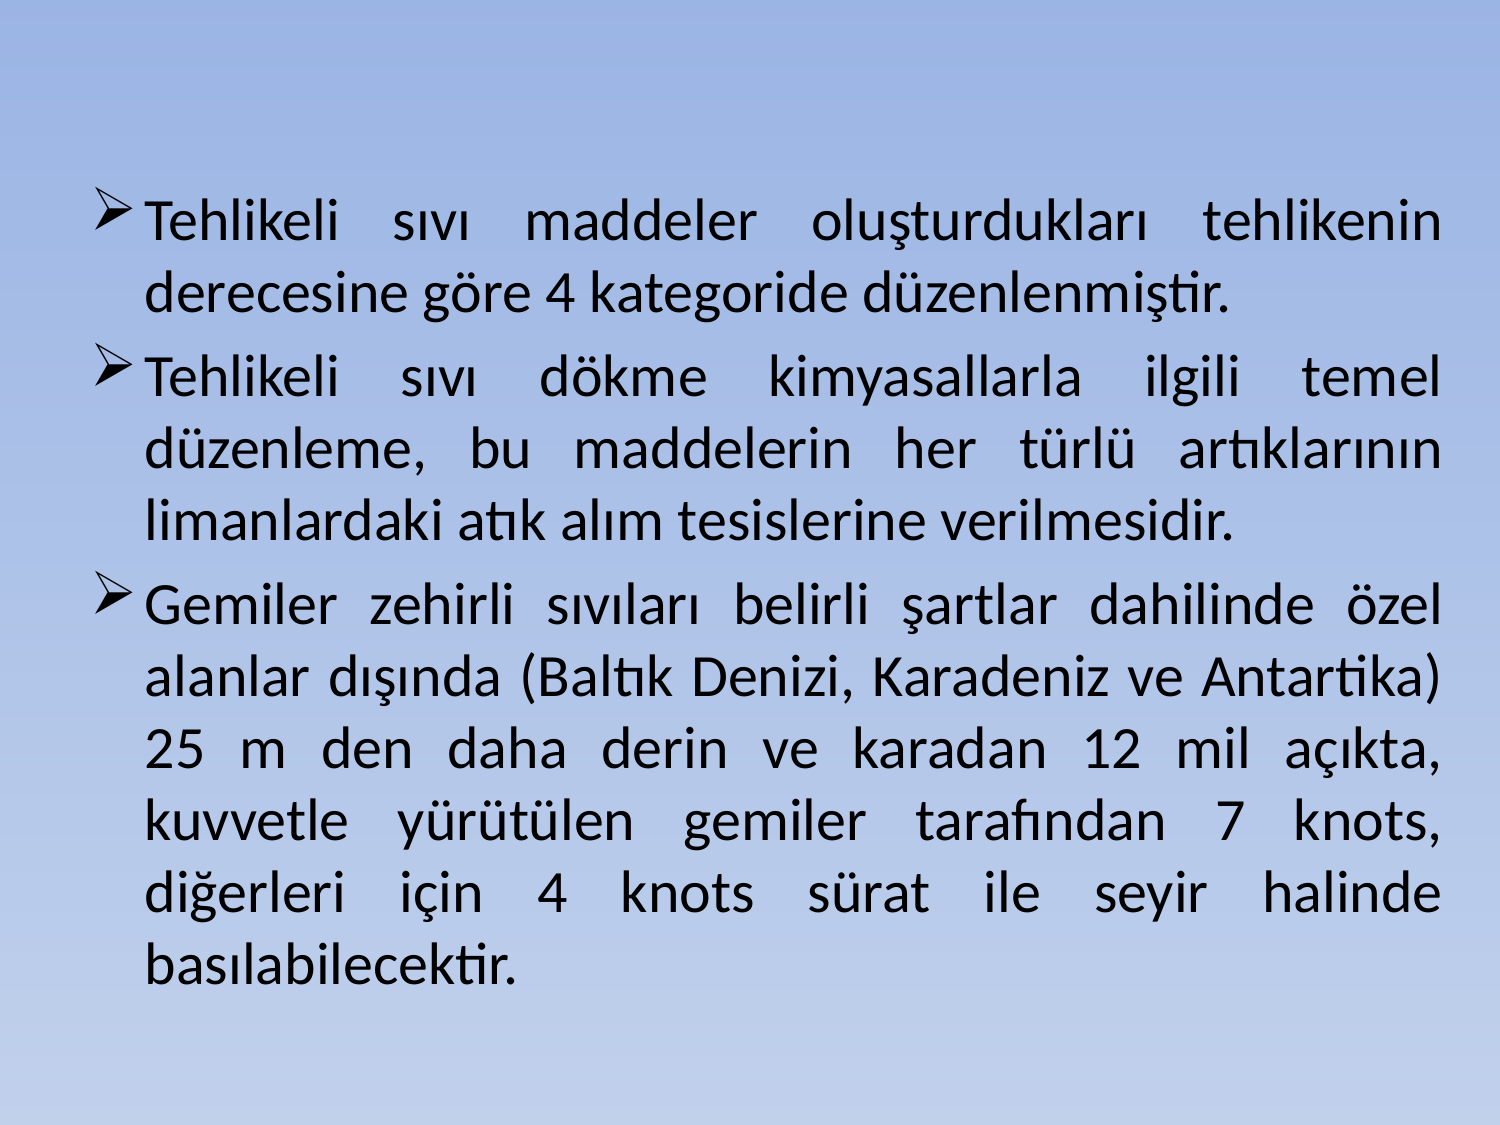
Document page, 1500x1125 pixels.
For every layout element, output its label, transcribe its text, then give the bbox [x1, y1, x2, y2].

list Tehlikeli sıvı maddeler oluşturdukları tehlikenin derecesine göre 4 kategoride düzenlenmiştir. Tehlikeli sıvı dökme kimyasallarla ilgili temel düzenleme, bu maddelerin her türlü artıklarının limanlardaki atık alım tesislerine verilmesidir. Gemiler zehirli sıvıları belirli şartlar dahilinde özel alanlar dışında (Baltık Denizi, Karadeniz ve Antartika) 25 m den daha derin ve karadan 12 mil açıkta, kuvvetle yürütülen gemiler tarafından 7 knots, diğerleri için 4 knots sürat ile seyir halinde basılabilecektir. [75, 172, 1459, 1005]
